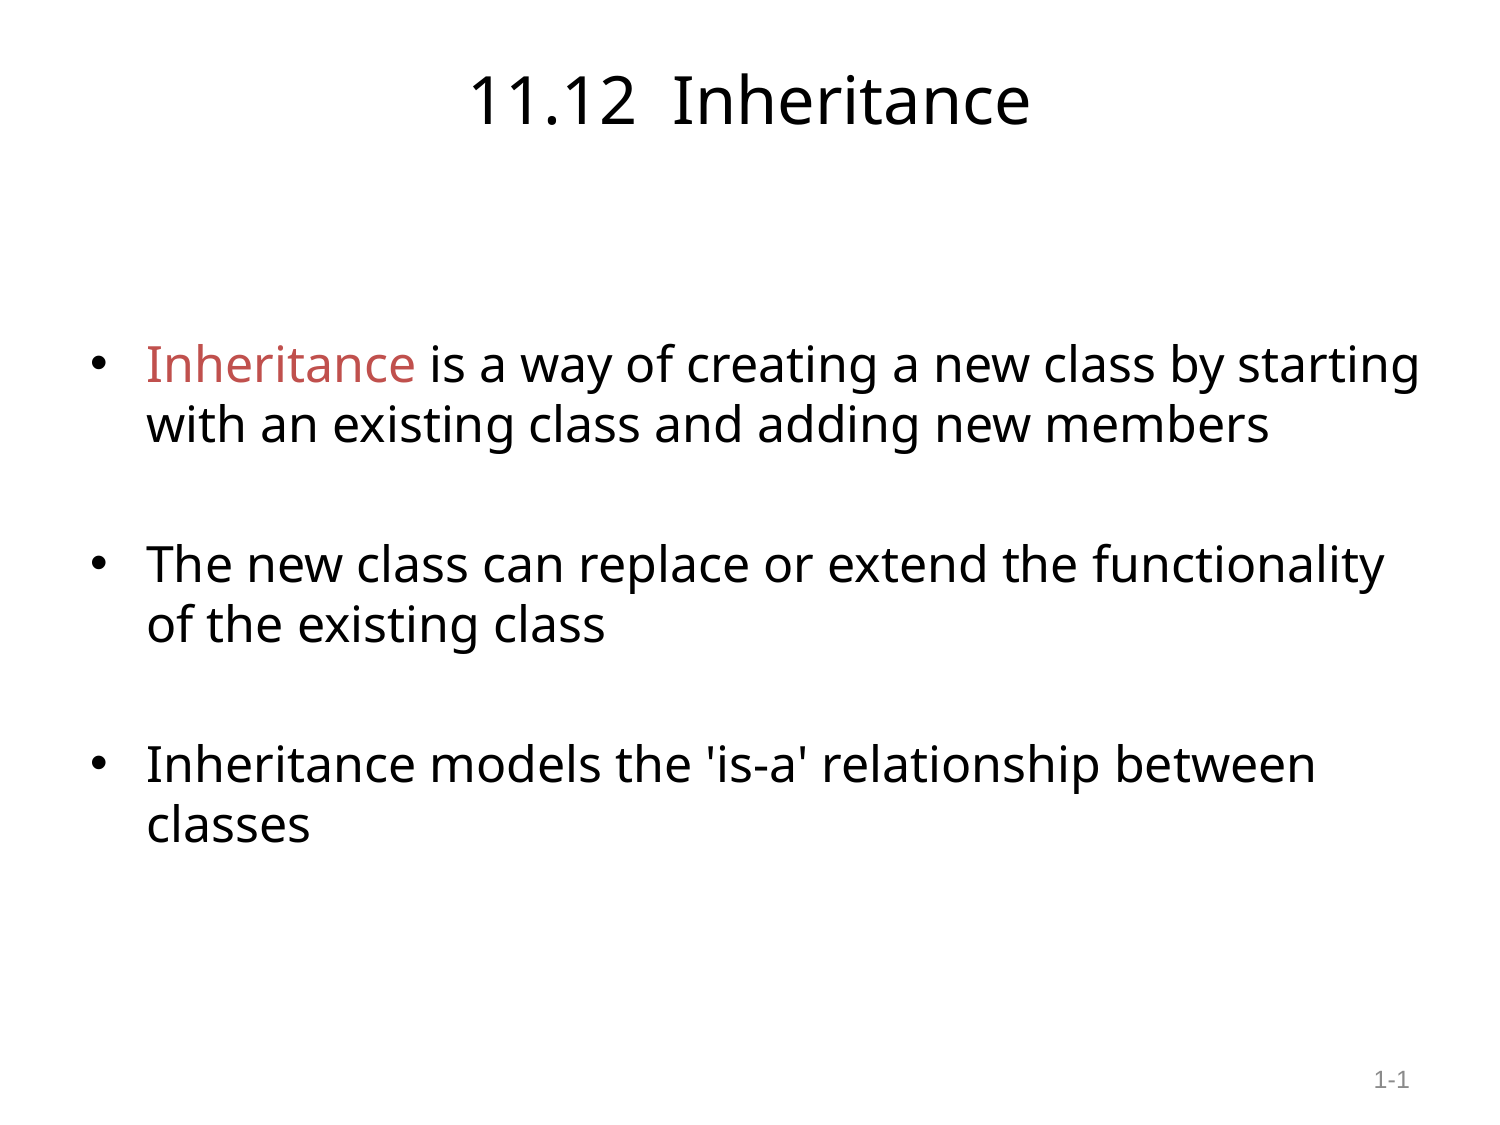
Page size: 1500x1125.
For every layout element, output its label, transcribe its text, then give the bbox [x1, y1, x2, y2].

list Inheritance is a way of creating a new class by starting with an existing class and adding new members The new class can replace or extend the functionality of the existing class Inheritance models the 'is-a' relationship between classes [75, 324, 1438, 988]
title 11.12 Inheritance [75, 45, 1425, 150]
slide_number 1-1 [1112, 1026, 1425, 1102]
